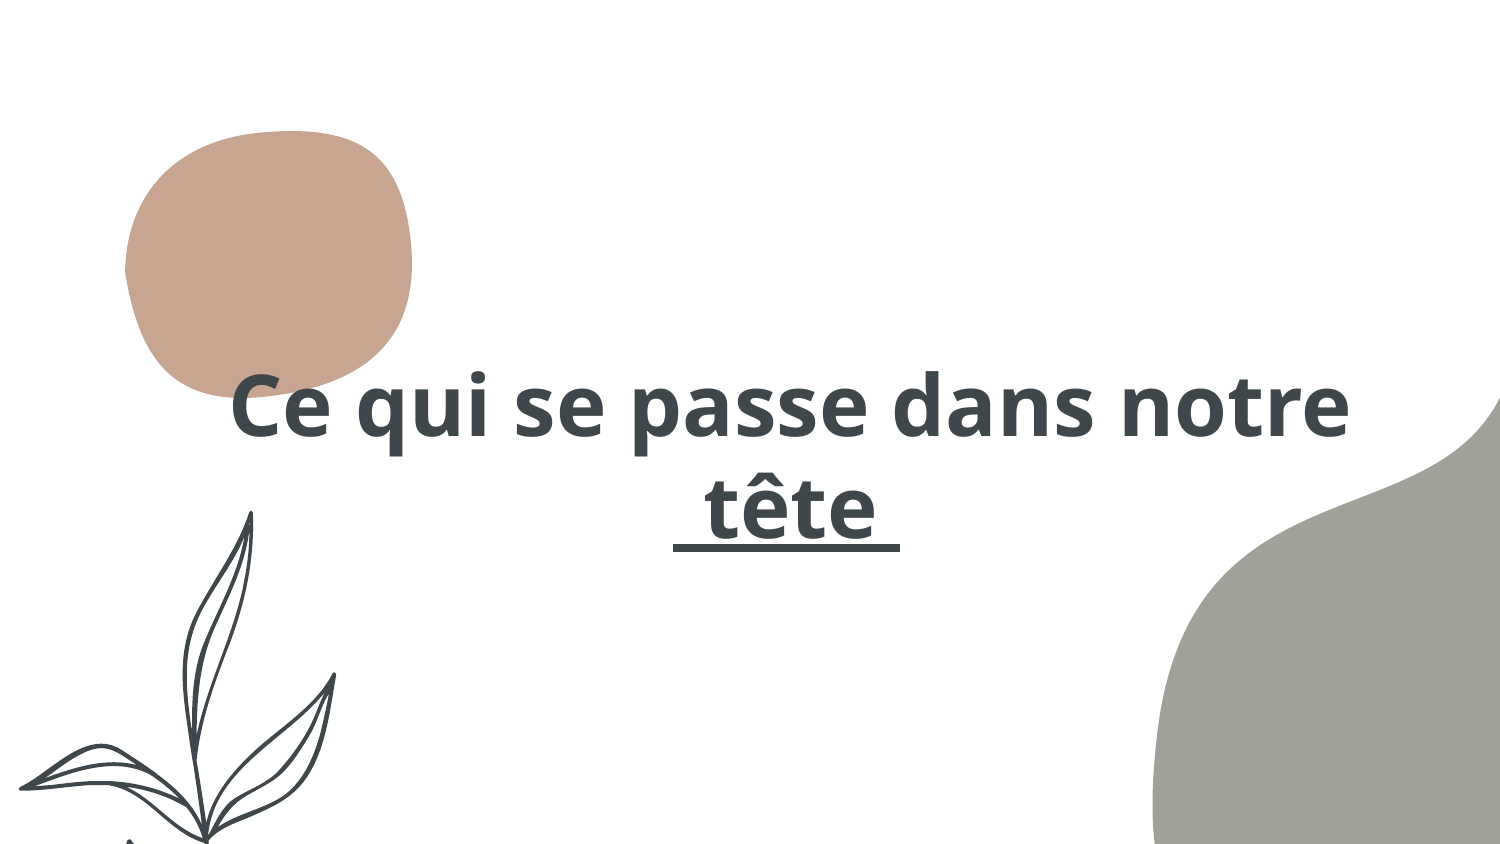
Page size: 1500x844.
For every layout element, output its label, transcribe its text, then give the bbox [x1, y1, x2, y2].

text_box [673, 543, 900, 553]
title Ce qui se passe dans notre tête [204, 322, 1377, 572]
